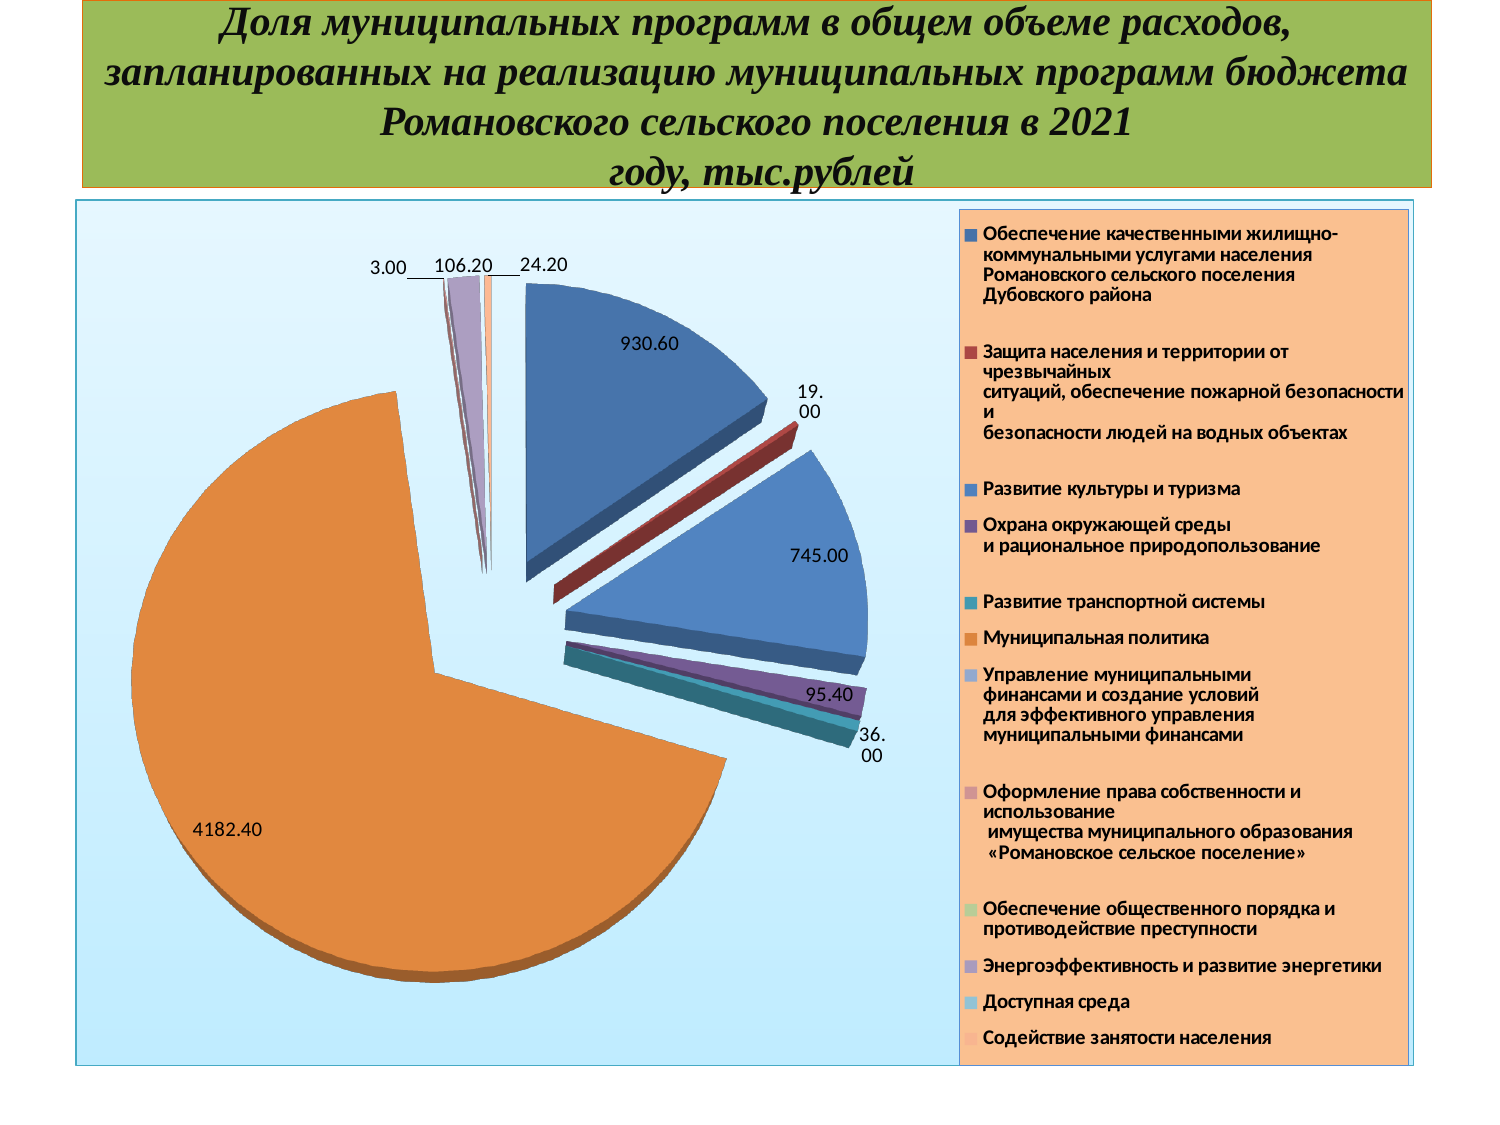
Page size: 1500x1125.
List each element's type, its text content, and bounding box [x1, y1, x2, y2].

title Доля муниципальных программ в общем объеме расходов, запланированных на реализацию муниципальных программ бюджета Романовского сельского поселения в 2021 году, тыс.рублей [82, 0, 1432, 188]
chart [74, 198, 1419, 1067]
